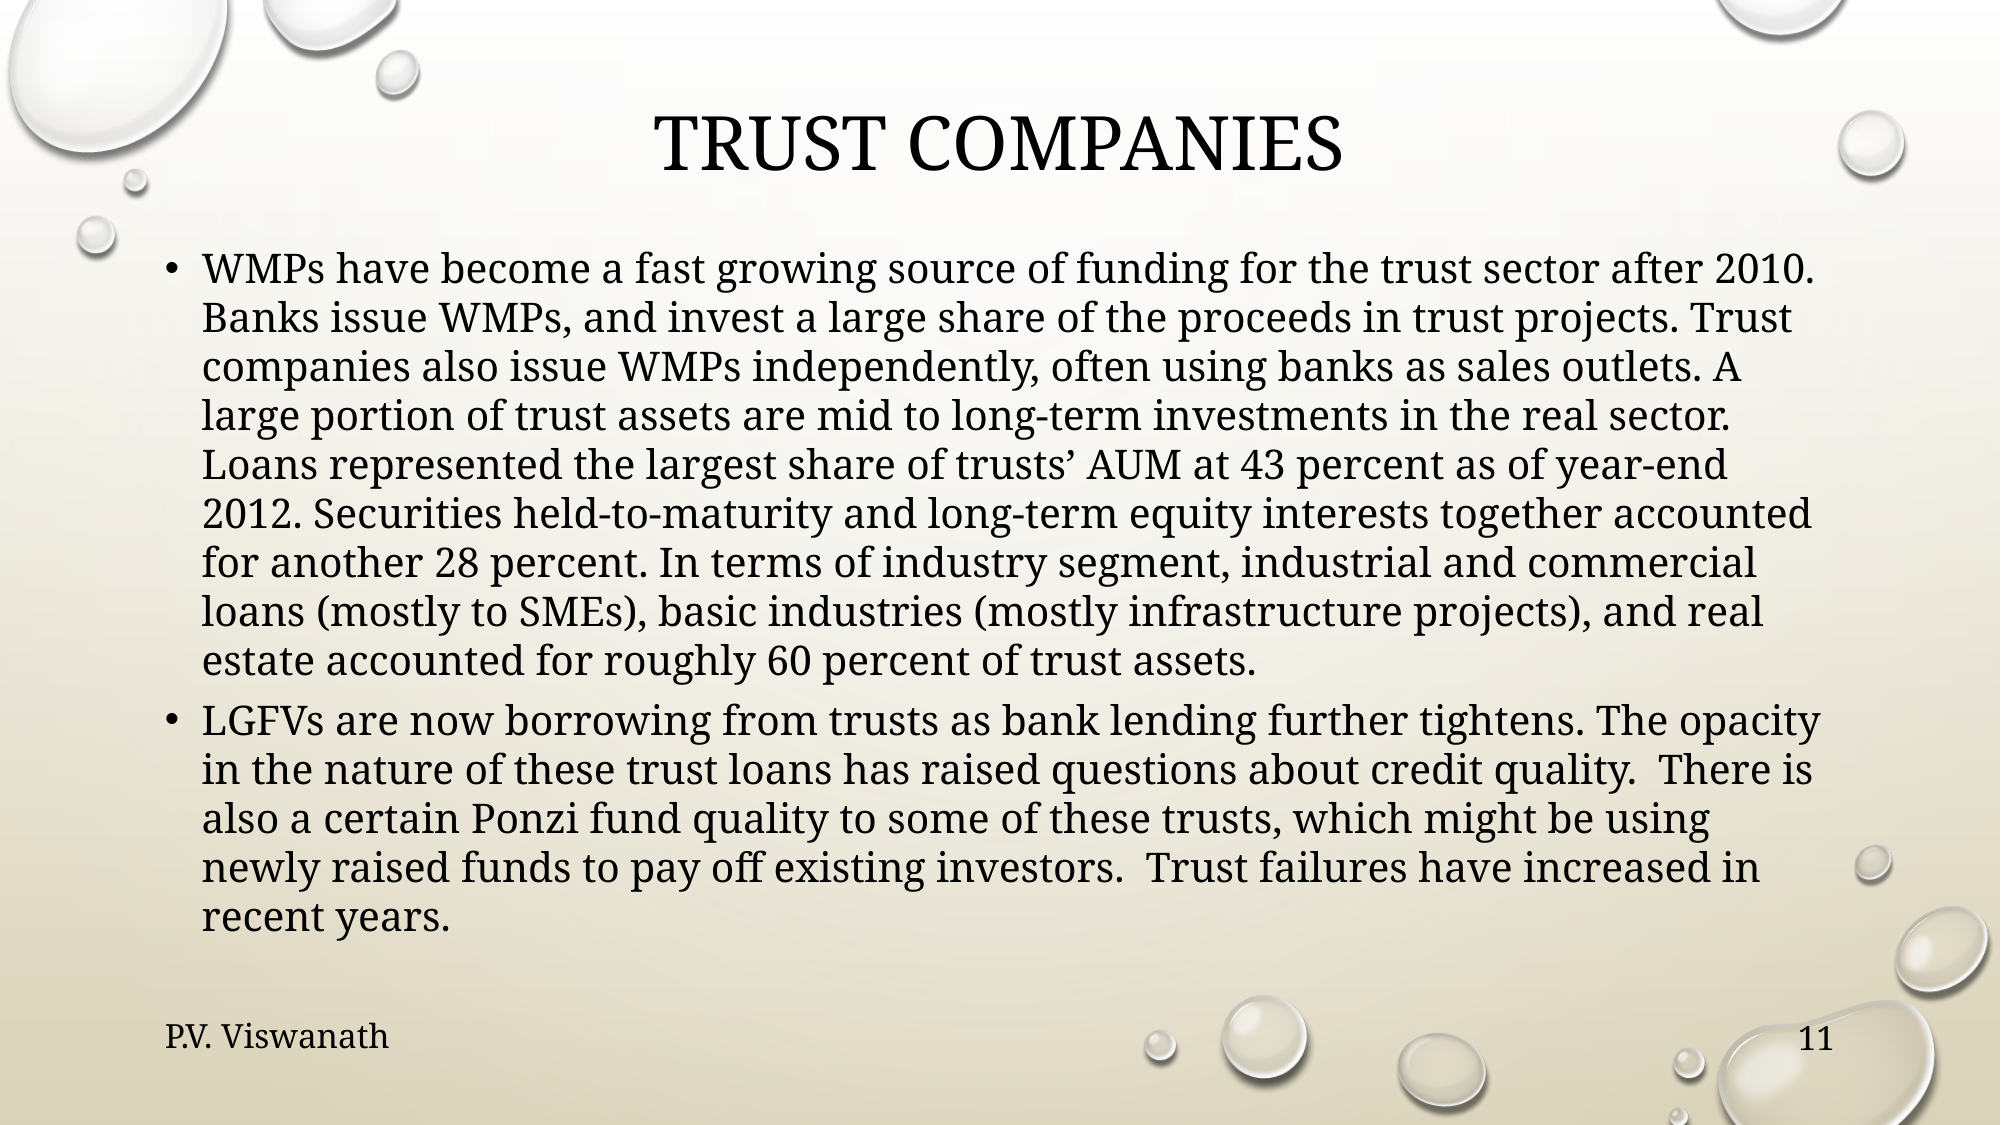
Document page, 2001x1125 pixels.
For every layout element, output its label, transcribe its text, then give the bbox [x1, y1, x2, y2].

picture [0, 0, 2000, 1125]
title Trust companies [149, 57, 1850, 235]
list WMPs have become a fast growing source of funding for the trust sector after 2010. Banks issue WMPs, and invest a large share of the proceeds in trust projects. Trust companies also issue WMPs independently, often using banks as sales outlets. A large portion of trust assets are mid to long-term investments in the real sector. Loans represented the largest share of trusts’ AUM at 43 percent as of year-end 2012. Securities held-to-maturity and long-term equity interests together accounted for another 28 percent. In terms of industry segment, industrial and commercial loans (mostly to SMEs), basic industries (mostly infrastructure projects), and real estate accounted for roughly 60 percent of trust assets. LGFVs are now borrowing from trusts as bank lending further tightens. The opacity in the nature of these trust loans has raised questions about credit quality. There is also a certain Ponzi fund quality to some of these trusts, which might be using newly raised funds to pay off existing investors. Trust failures have increased in recent years. [149, 235, 1850, 950]
slide_number 11 [1724, 1009, 1850, 1070]
footer P.V. Viswanath [149, 1007, 1245, 1068]
